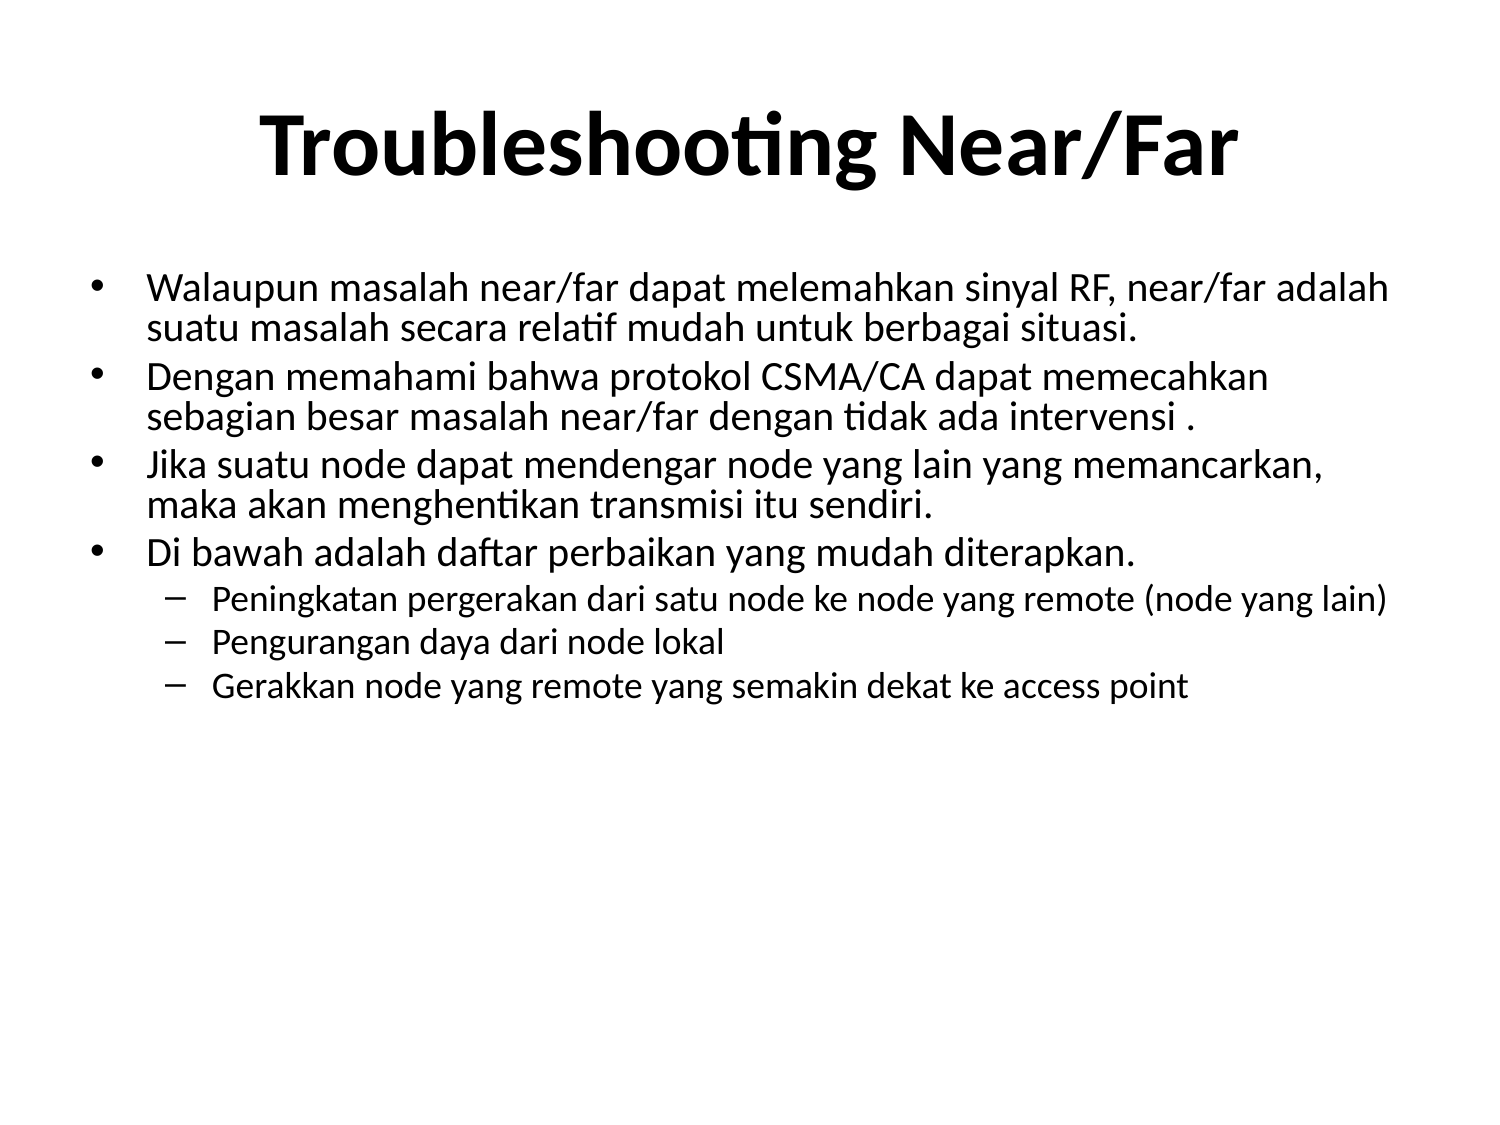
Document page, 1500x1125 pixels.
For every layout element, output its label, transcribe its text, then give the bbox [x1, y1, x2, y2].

list Walaupun masalah near/far dapat melemahkan sinyal RF, near/far adalah suatu masalah secara relatif mudah untuk berbagai situasi. Dengan memahami bahwa protokol CSMA/CA dapat memecahkan sebagian besar masalah near/far dengan tidak ada intervensi . Jika suatu node dapat mendengar node yang lain yang memancarkan, maka akan menghentikan transmisi itu sendiri. Di bawah adalah daftar perbaikan yang mudah diterapkan. Peningkatan pergerakan dari satu node ke node yang remote (node yang lain) Pengurangan daya dari node lokal Gerakkan node yang remote yang semakin dekat ke access point [75, 262, 1425, 1005]
title Troubleshooting Near/Far [75, 45, 1425, 233]
